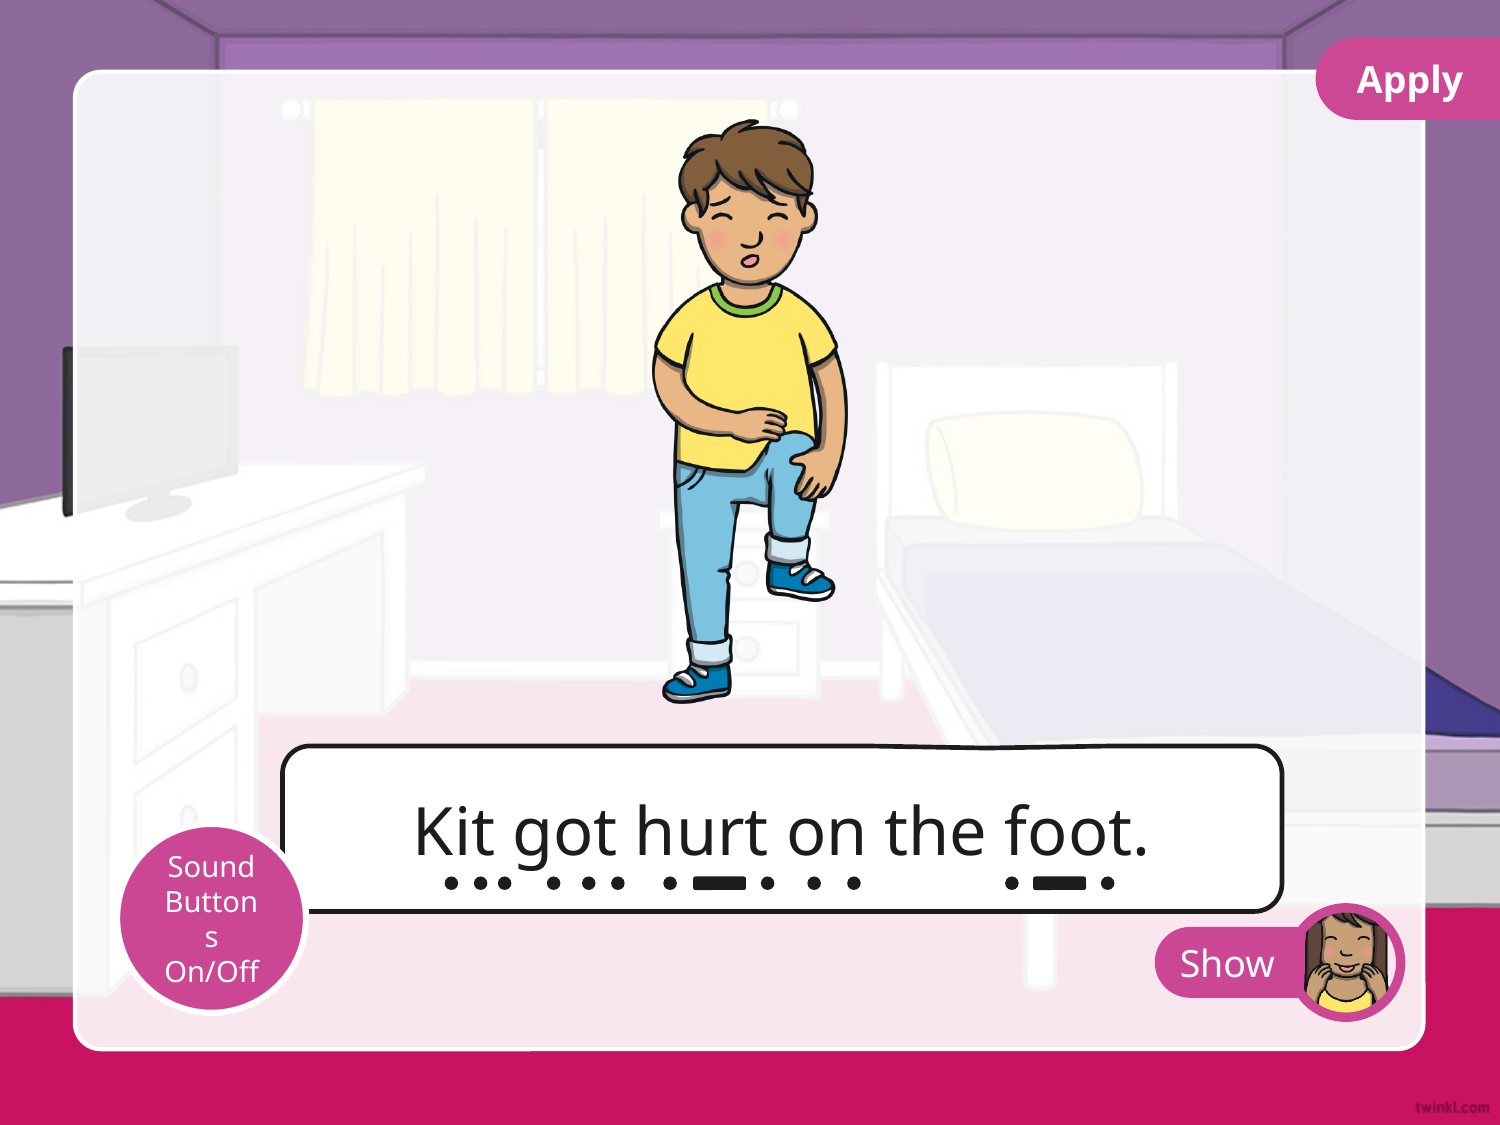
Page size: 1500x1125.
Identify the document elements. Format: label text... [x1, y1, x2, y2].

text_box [1315, 37, 1500, 120]
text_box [1154, 907, 1401, 1018]
text_box Sound Buttons On/Off [116, 822, 308, 1014]
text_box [444, 876, 1115, 890]
text_box Kit got hurt on the foot. [281, 744, 1284, 913]
picture [0, 0, 1500, 1125]
picture [651, 119, 848, 704]
